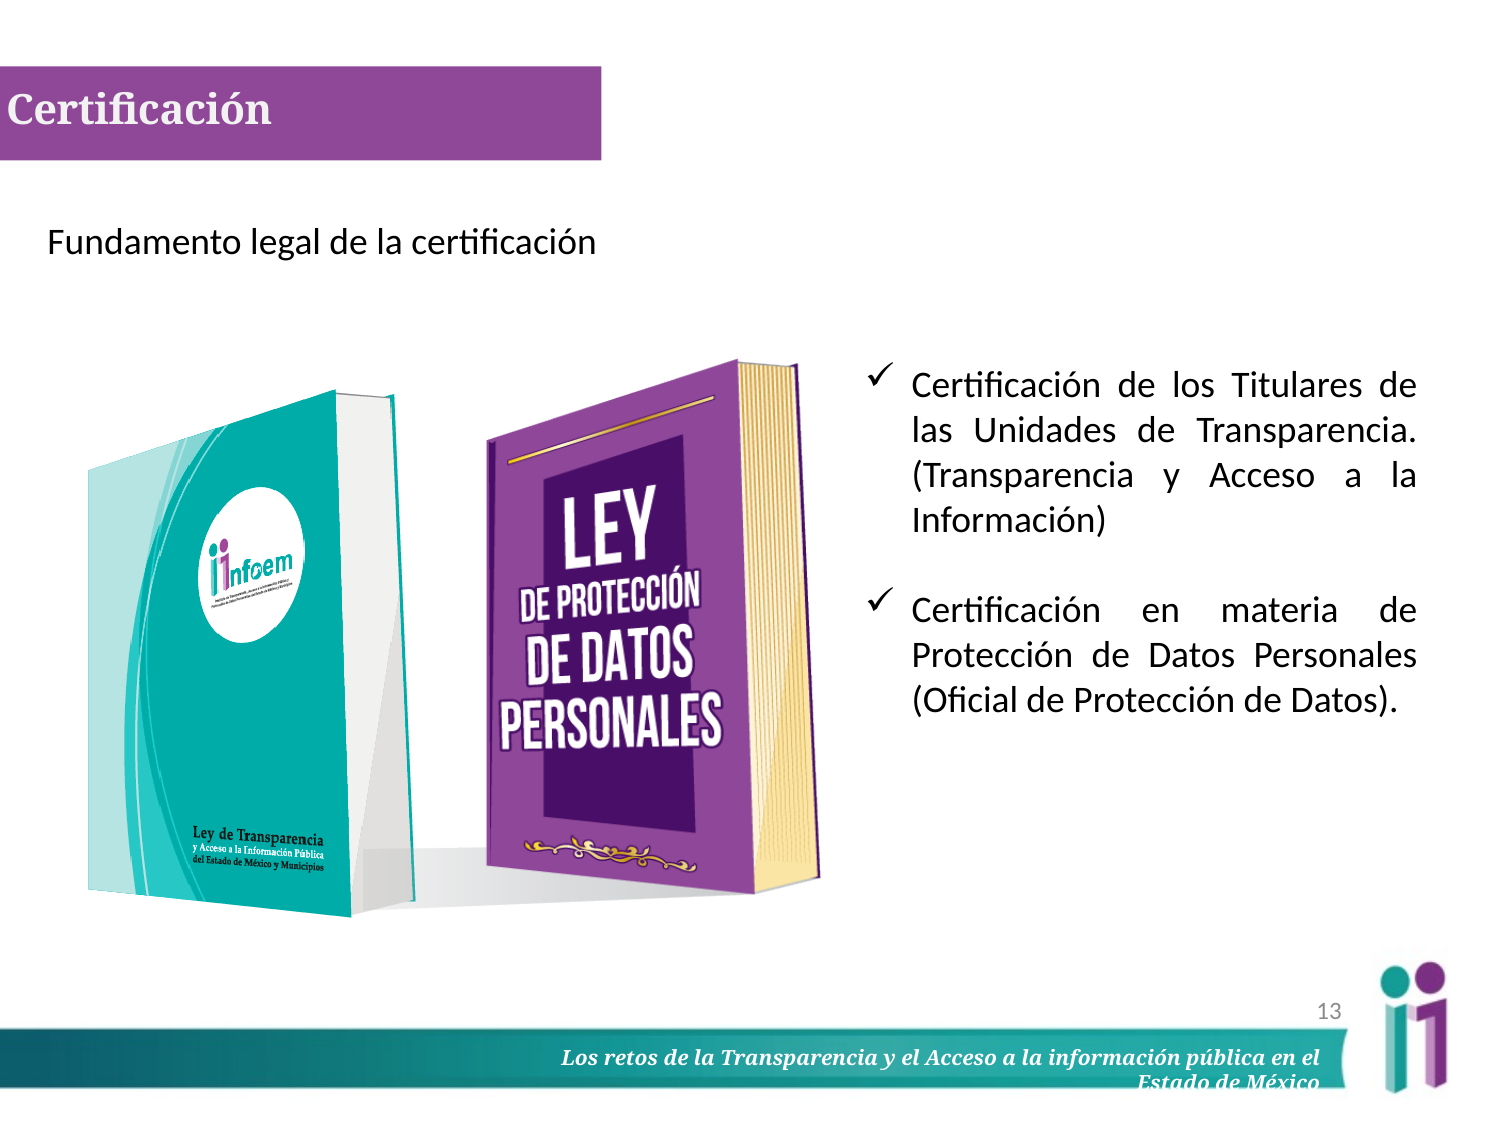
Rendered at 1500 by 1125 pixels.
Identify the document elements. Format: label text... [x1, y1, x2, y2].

picture [0, 0, 1500, 1125]
text_box Certificación de los Titulares de las Unidades de Transparencia. (Transparencia y Acceso a la Información) Certificación en materia de Protección de Datos Personales (Oficial de Protección de Datos). [964, 352, 1433, 728]
text_box [0, 141, 604, 162]
text_box Fundamento legal de la certificación [32, 209, 995, 269]
text_box Los retos de la Transparencia y el Acceso a la información pública en el Estado de México [469, 1036, 1335, 1102]
text_box [0, 64, 604, 75]
text_box Certificación [0, 75, 638, 141]
slide_number 13 [1007, 979, 1357, 1040]
